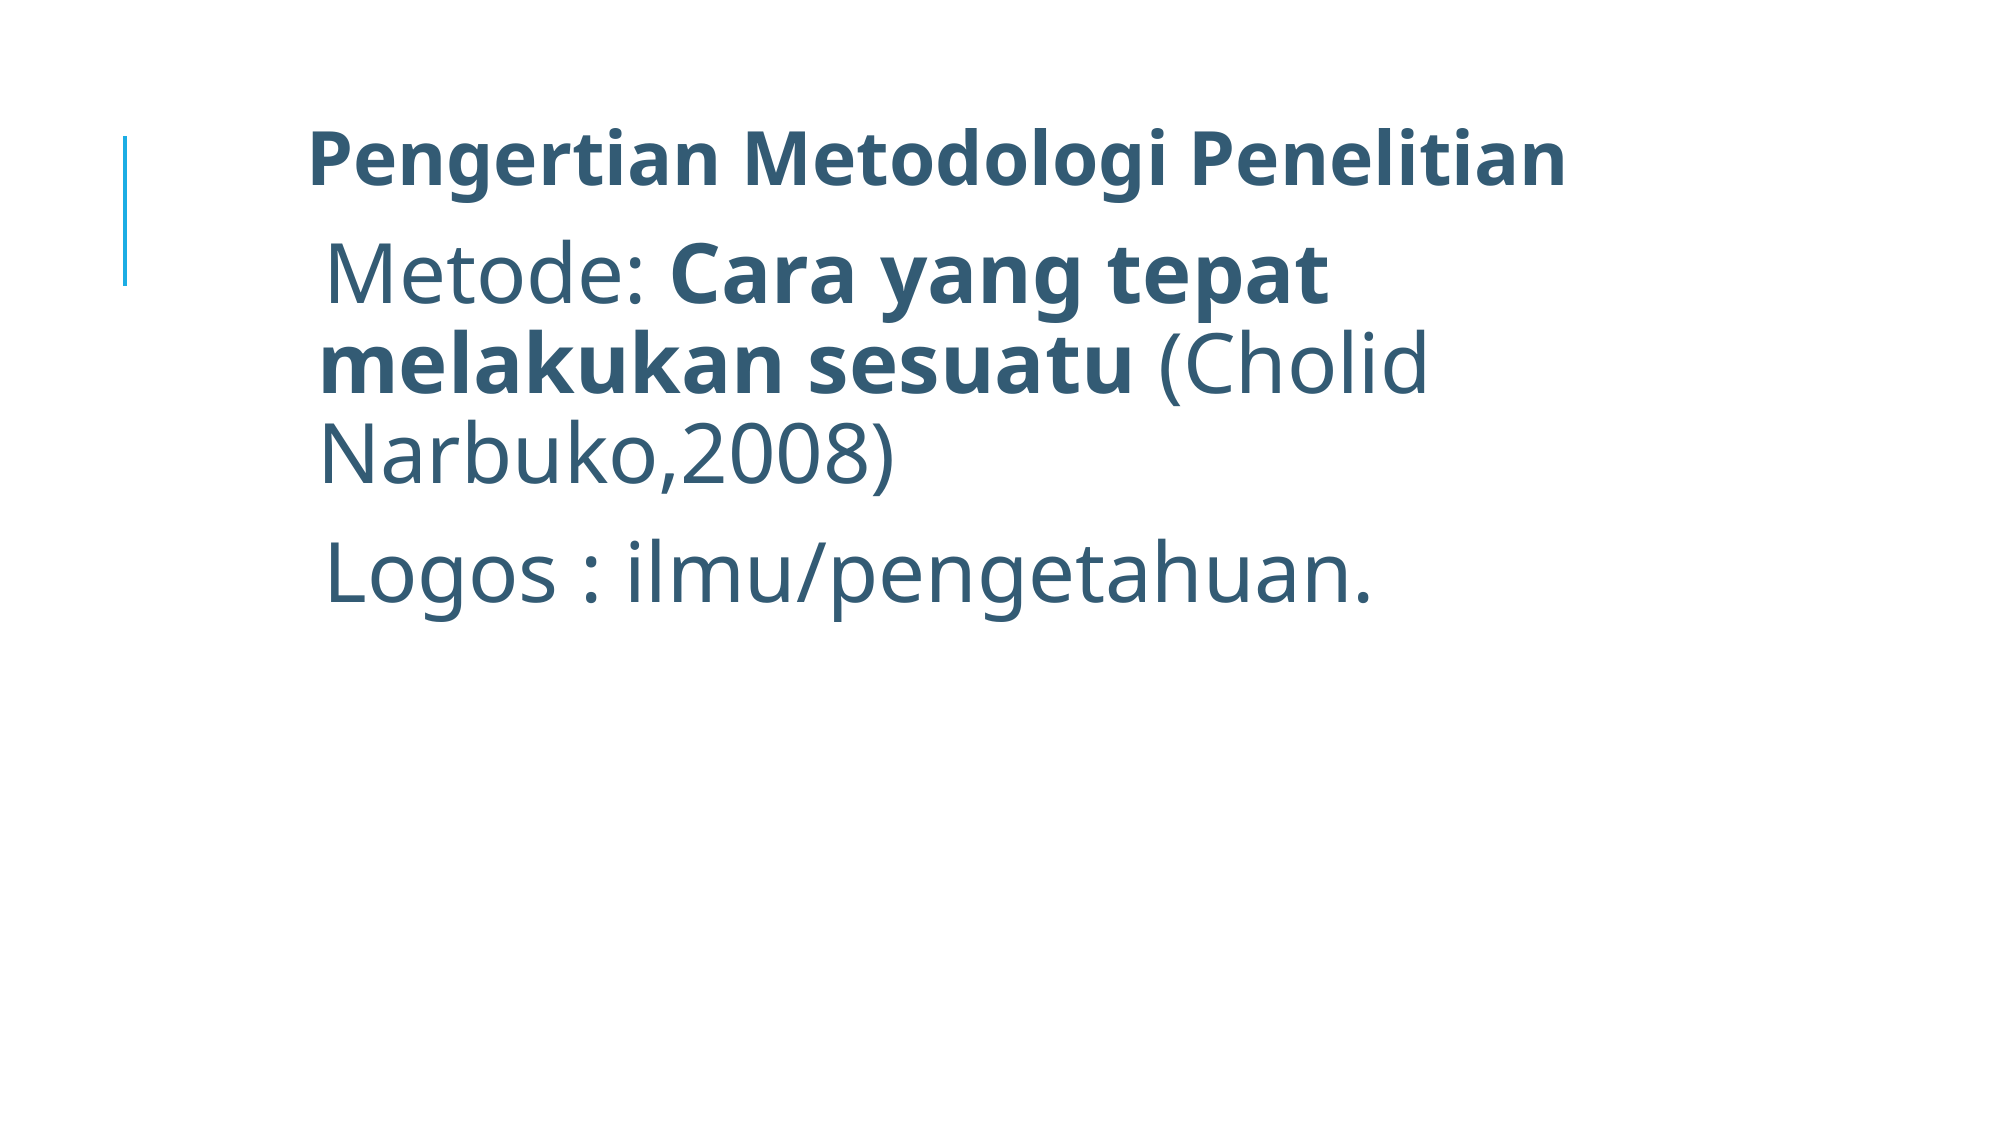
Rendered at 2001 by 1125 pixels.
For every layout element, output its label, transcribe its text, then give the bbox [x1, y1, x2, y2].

text_box Pengertian Metodologi Penelitian [291, 103, 1627, 208]
list Metode: Cara yang tepat melakukan sesuatu (Cholid Narbuko,2008) Logos : ilmu/pengetahuan. [294, 223, 1545, 1012]
